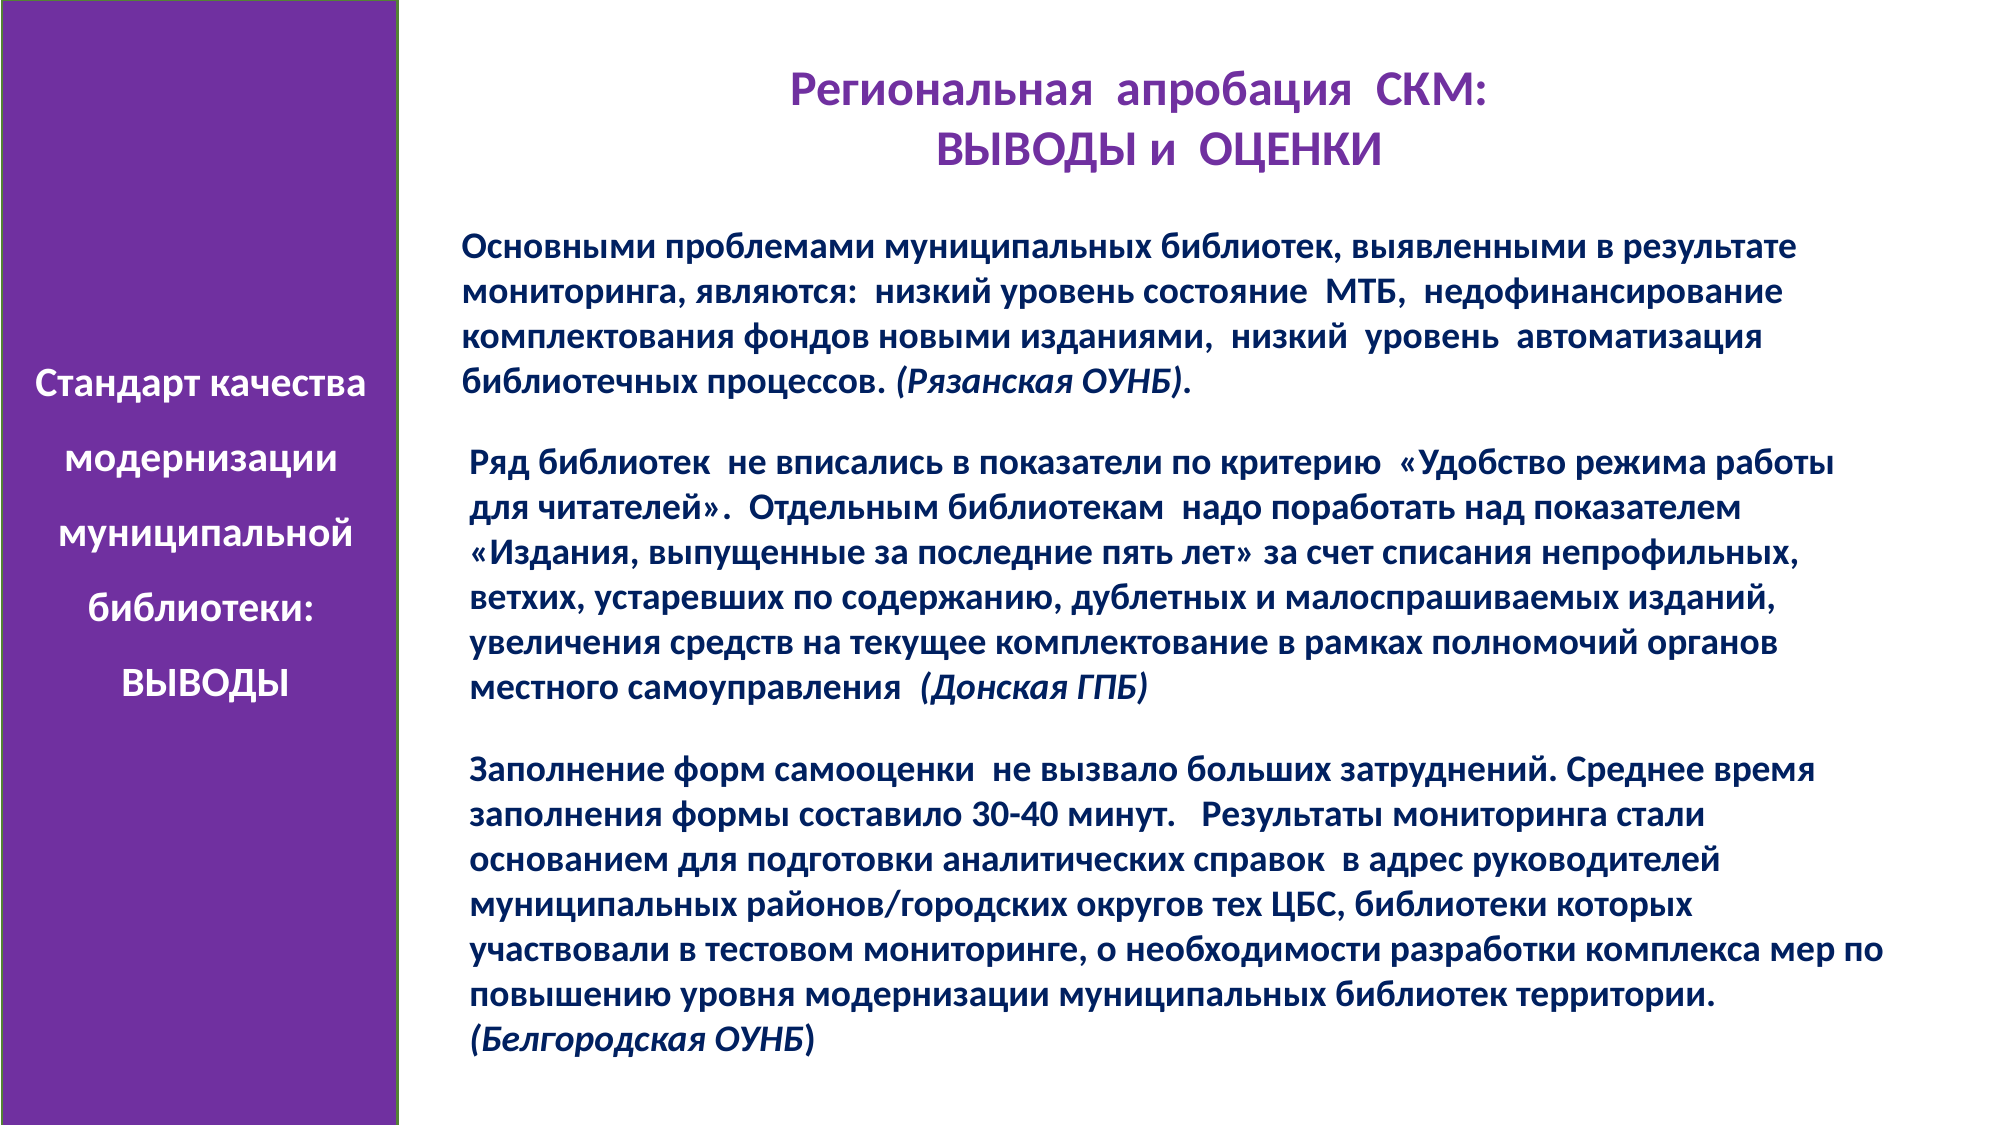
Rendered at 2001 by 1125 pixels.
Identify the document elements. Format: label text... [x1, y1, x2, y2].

text_box Стандарт качества модернизации муниципальной библиотеки: ВЫВОДЫ [1, 0, 399, 1125]
text_box Заполнение форм самооценки не вызвало больших затруднений. Среднее время заполнения формы составило 30-40 минут. Результаты мониторинга стали основанием для подготовки аналитических справок в адрес руководителей муниципальных районов/городских округов тех ЦБС, библиотеки которых участвовали в тестовом мониторинге, о необходимости разработки комплекса мер по повышению уровня модернизации муниципальных библиотек территории. (Белгородская ОУНБ) [454, 737, 1911, 1067]
text_box Региональная апробация СКМ: ВЫВОДЫ и ОЦЕНКИ [775, 47, 1556, 183]
text_box Основными проблемами муниципальных библиотек, выявленными в результате мониторинга, являются: низкий уровень состояние МТБ, недофинансирование комплектования фондов новыми изданиями, низкий уровень автоматизация библиотечных процессов. (Рязанская ОУНБ). [446, 213, 1959, 409]
text_box Ряд библиотек не вписались в показатели по критерию «Удобство режима работы для читателей». Отдельным библиотекам надо поработать над показателем «Издания, выпущенные за последние пять лет» за счет списания непрофильных, ветхих, устаревших по содержанию, дублетных и малоспрашиваемых изданий, увеличения средств на текущее комплектование в рамках полномочий органов местного самоуправления (Донская ГПБ) [454, 429, 1876, 715]
